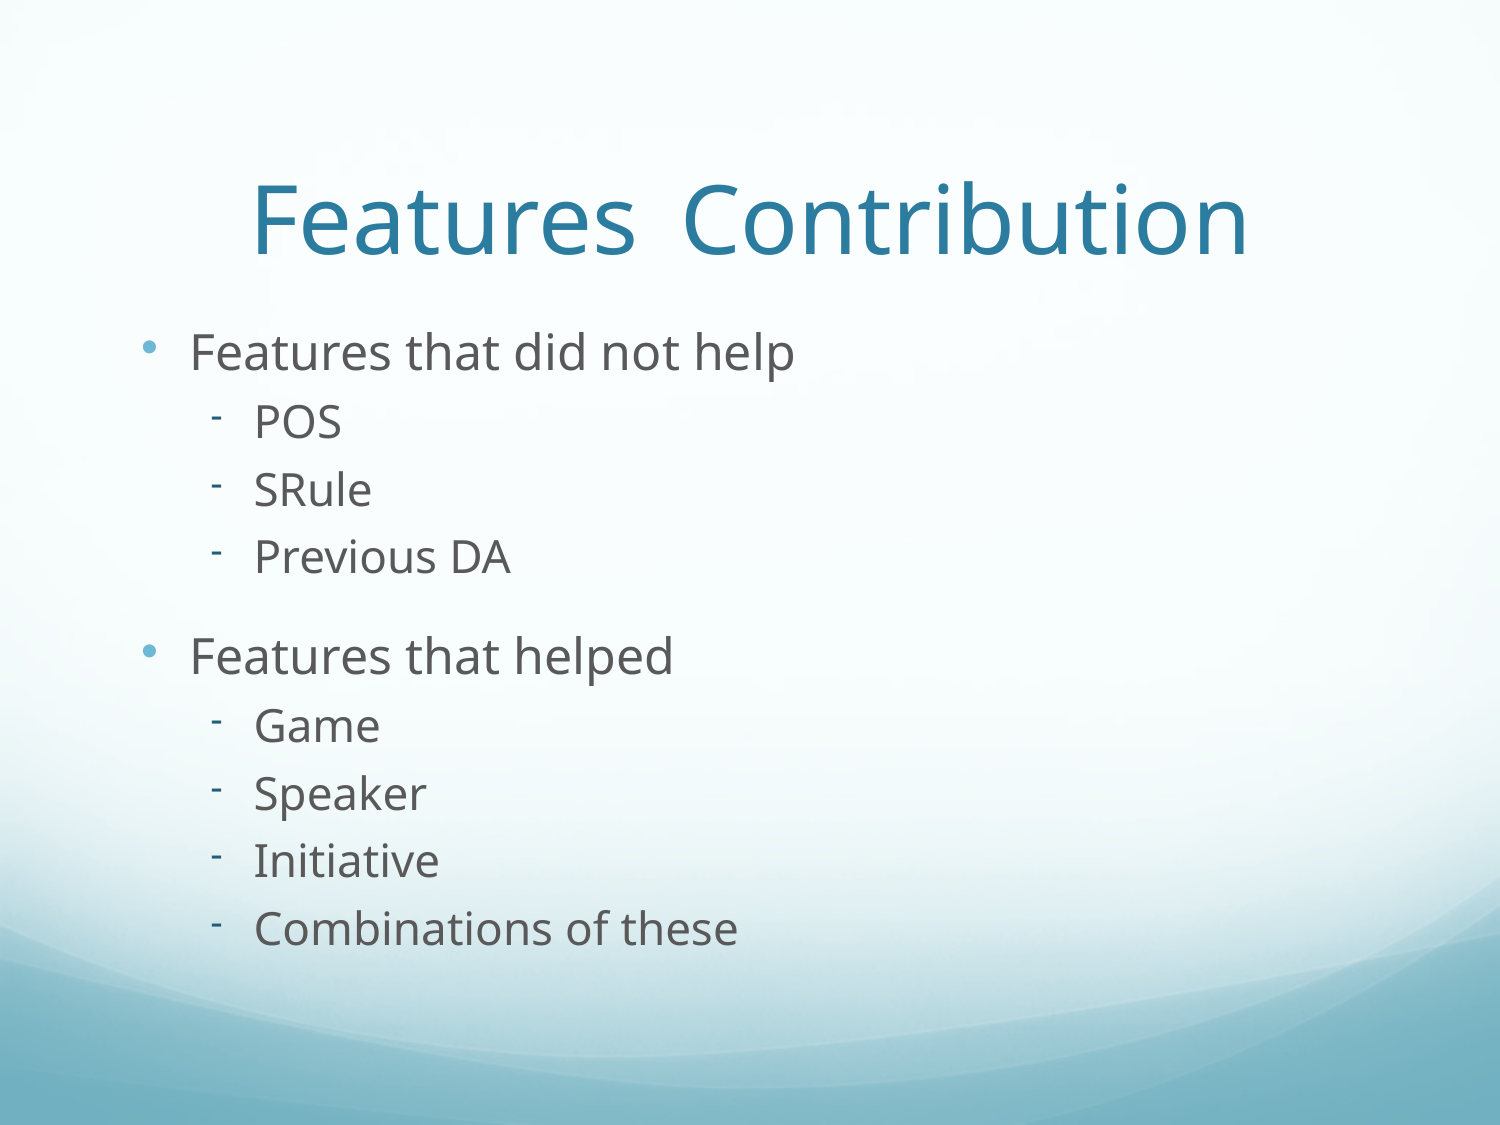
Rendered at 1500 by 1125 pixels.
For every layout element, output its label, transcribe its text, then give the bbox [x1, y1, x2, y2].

title Features Contribution [110, 93, 1391, 282]
list Features that did not help POS SRule Previous DA Features that helped Game Speaker Initiative Combinations of these [110, 312, 1391, 1069]
